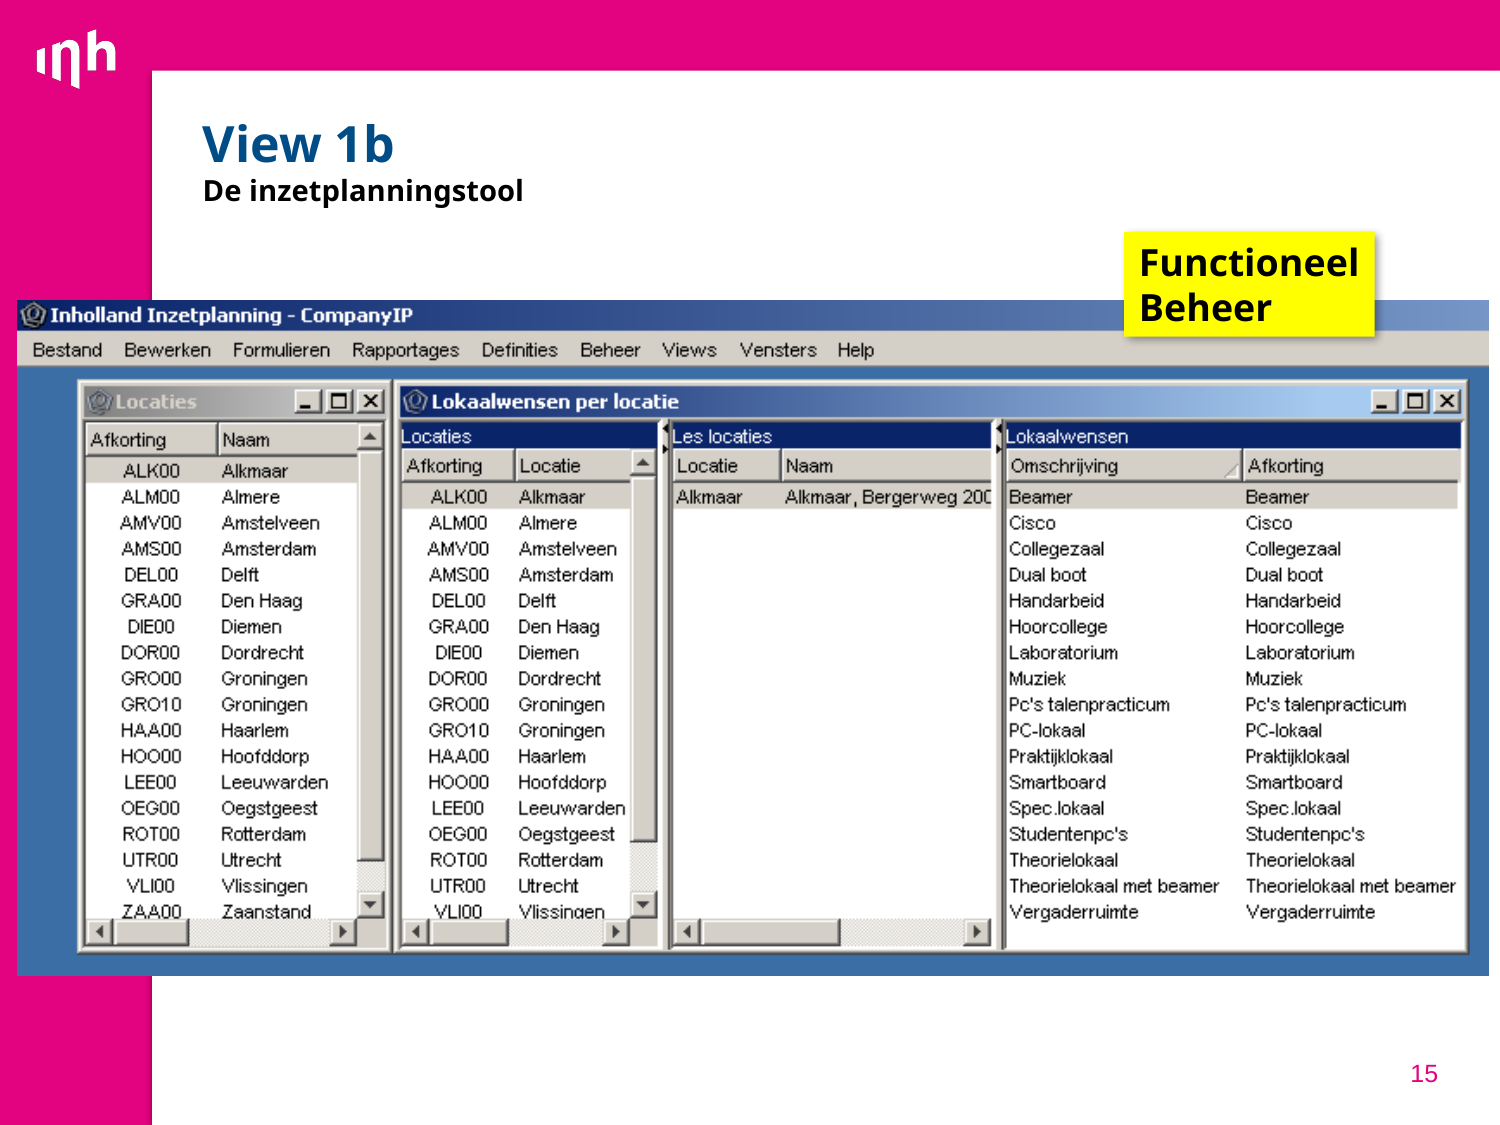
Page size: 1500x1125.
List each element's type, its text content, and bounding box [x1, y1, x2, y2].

text_box Functioneel Beheer [1124, 231, 1375, 299]
picture [17, 300, 1489, 977]
title View 1b De inzetplanningstool [187, 104, 1454, 268]
slide_number 15 [1074, 1042, 1454, 1103]
picture [29, 12, 123, 106]
